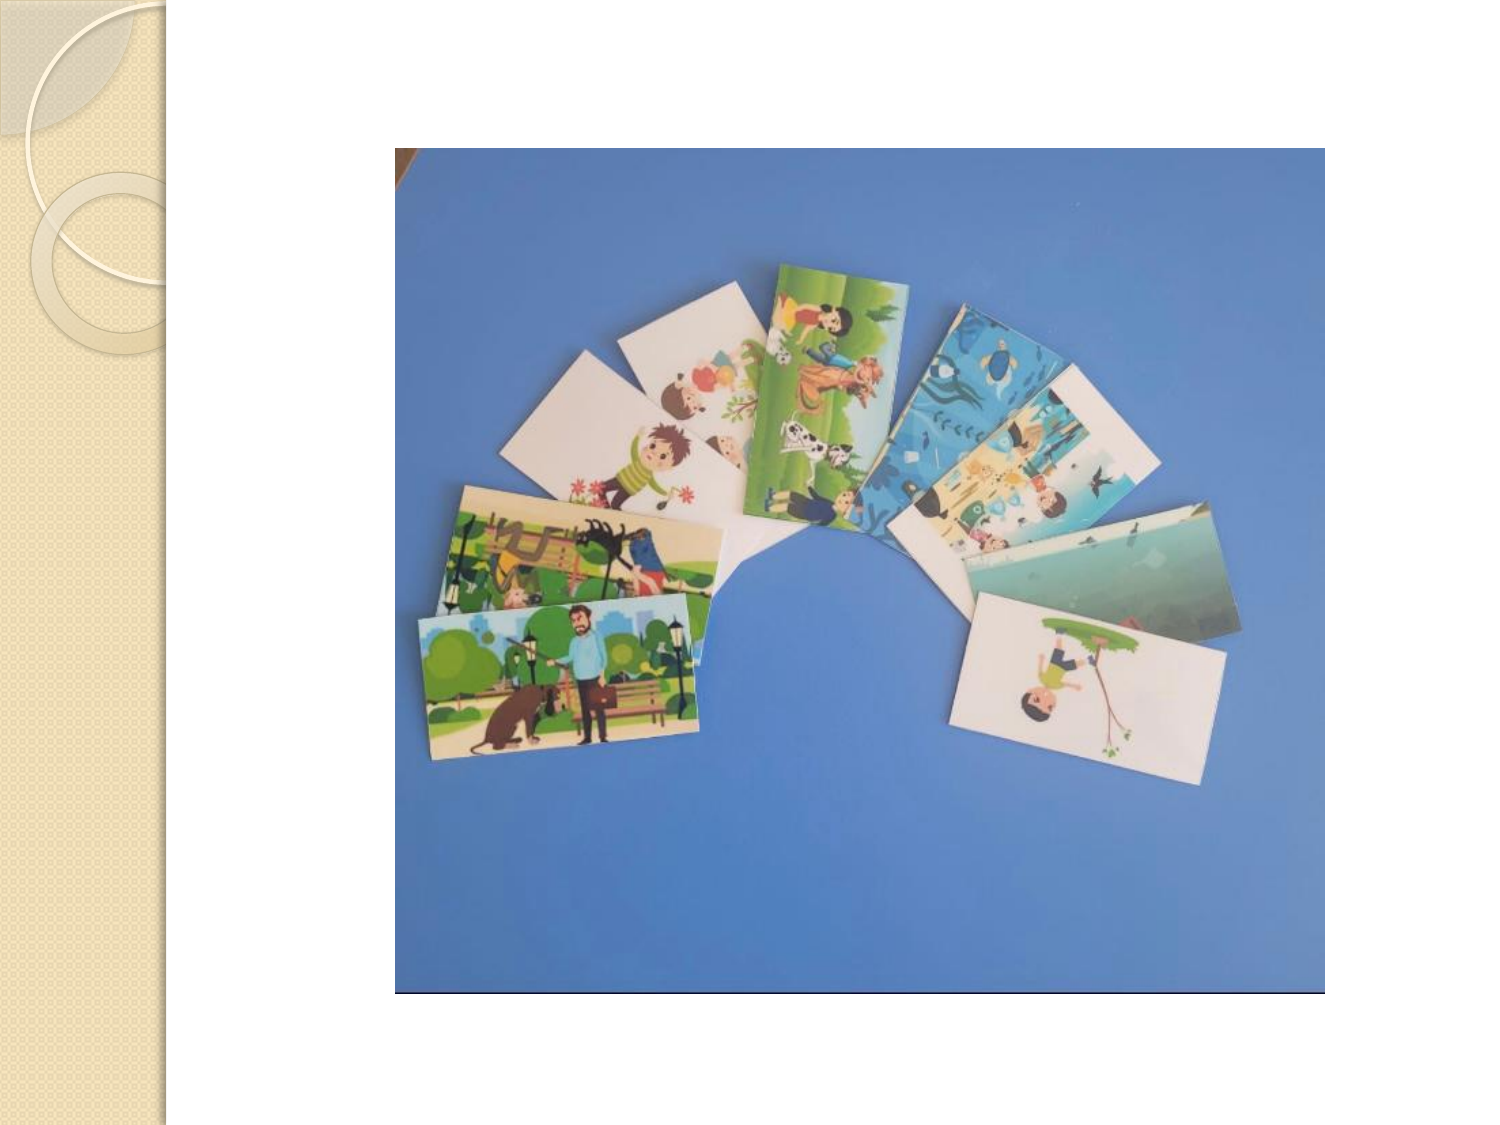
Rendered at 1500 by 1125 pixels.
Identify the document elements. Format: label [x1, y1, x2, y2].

list [395, 148, 1325, 994]
